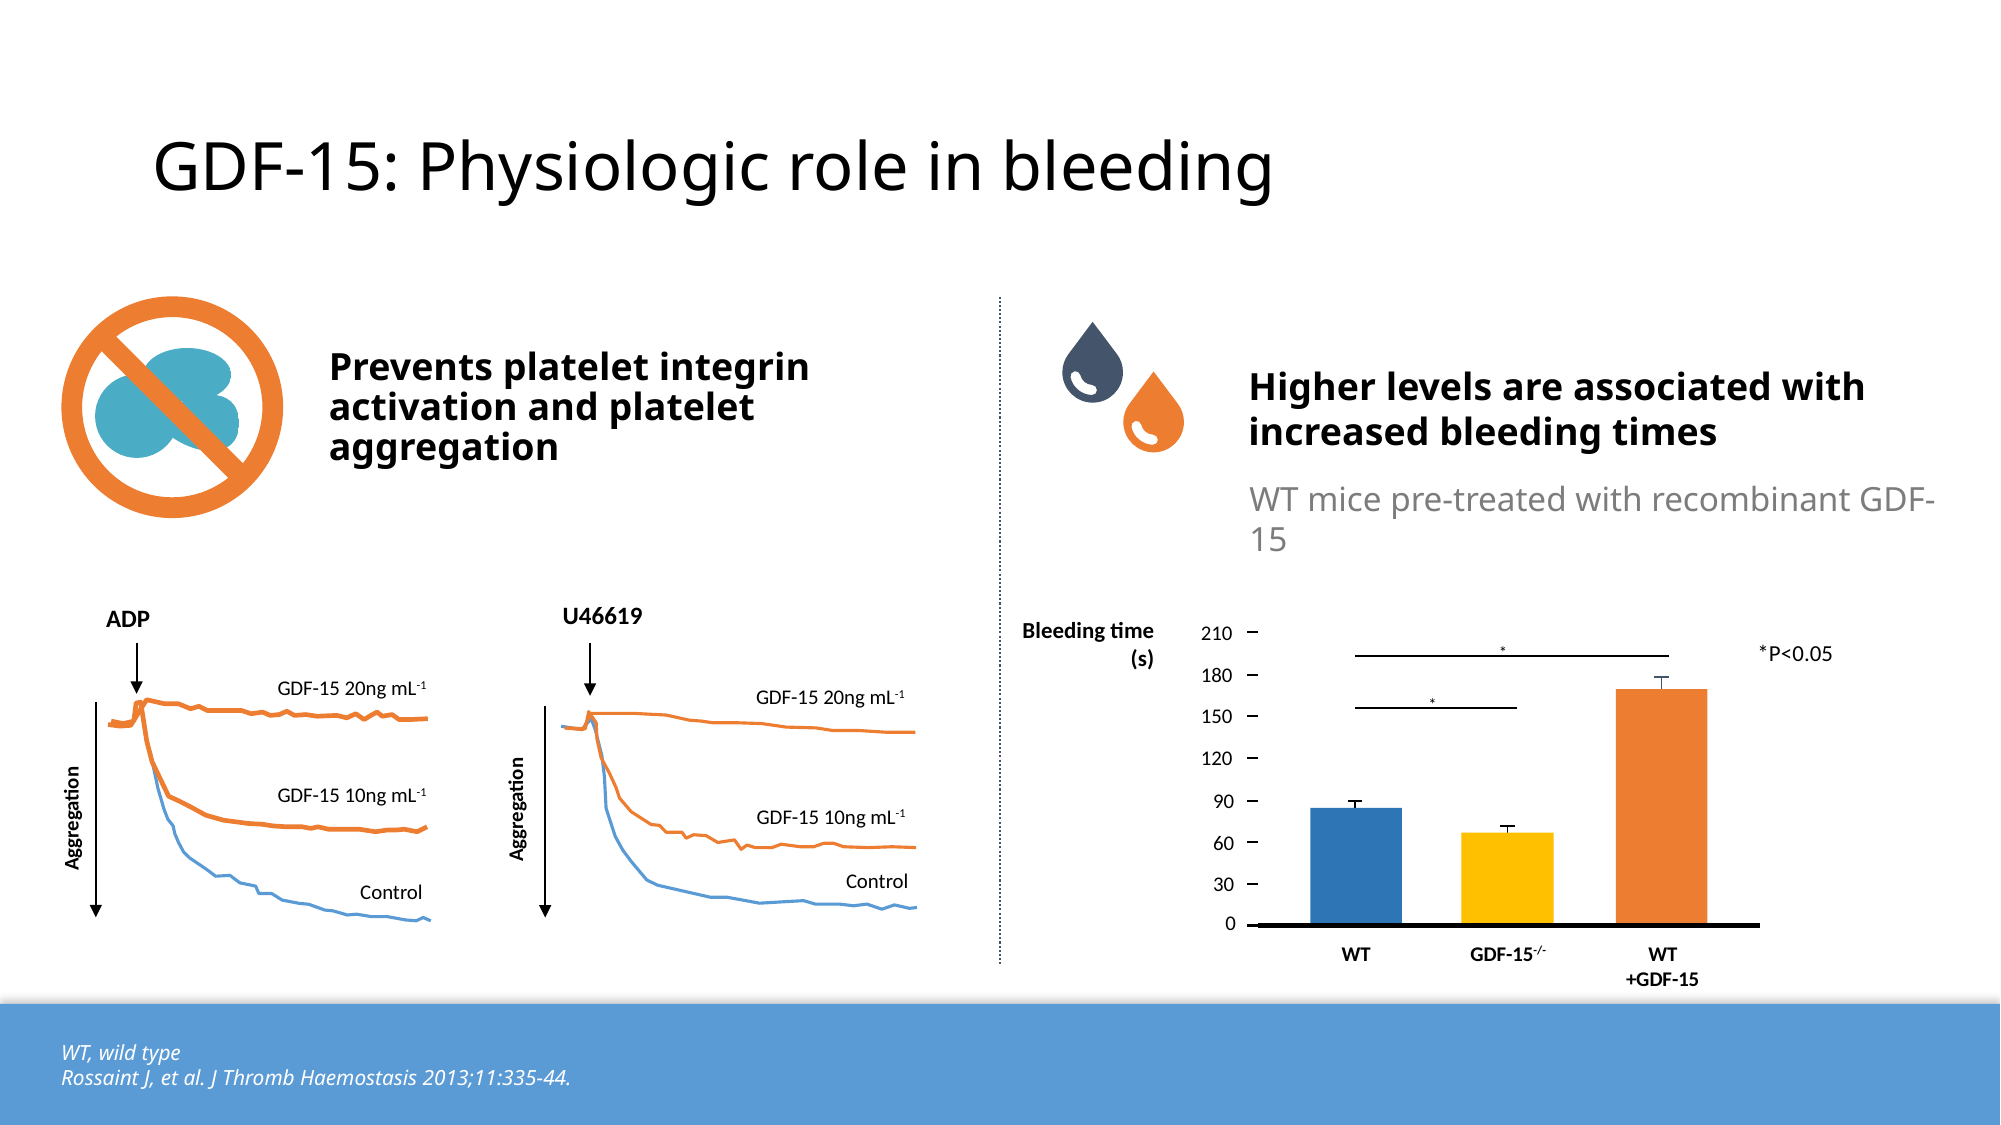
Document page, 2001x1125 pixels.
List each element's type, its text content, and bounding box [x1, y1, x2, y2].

text_box [60, 295, 285, 520]
text_box [0, 1003, 2000, 1125]
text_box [50, 702, 96, 918]
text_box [1006, 608, 1761, 999]
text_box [150, 832, 439, 921]
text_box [143, 347, 232, 402]
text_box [1355, 631, 1866, 722]
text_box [561, 718, 930, 910]
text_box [494, 706, 546, 918]
text_box Higher levels are associated with increased bleeding times [1233, 355, 1908, 460]
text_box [111, 702, 449, 832]
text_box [157, 382, 240, 464]
list Prevents platelet integrin activation and platelet aggregation [313, 326, 984, 490]
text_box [565, 711, 938, 850]
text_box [564, 676, 937, 733]
text_box WT, wild type Rossaint J, et al. J Thromb Haemostasis 2013;11:335-44. [60, 1039, 1940, 1090]
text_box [1062, 321, 1184, 453]
title GDF-15: Physiologic role in bleeding [137, 59, 1863, 278]
text_box WT mice pre-treated with recombinant GDF-15 [1249, 471, 1974, 566]
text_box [535, 592, 670, 696]
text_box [87, 595, 170, 694]
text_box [95, 374, 157, 459]
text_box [108, 667, 449, 727]
